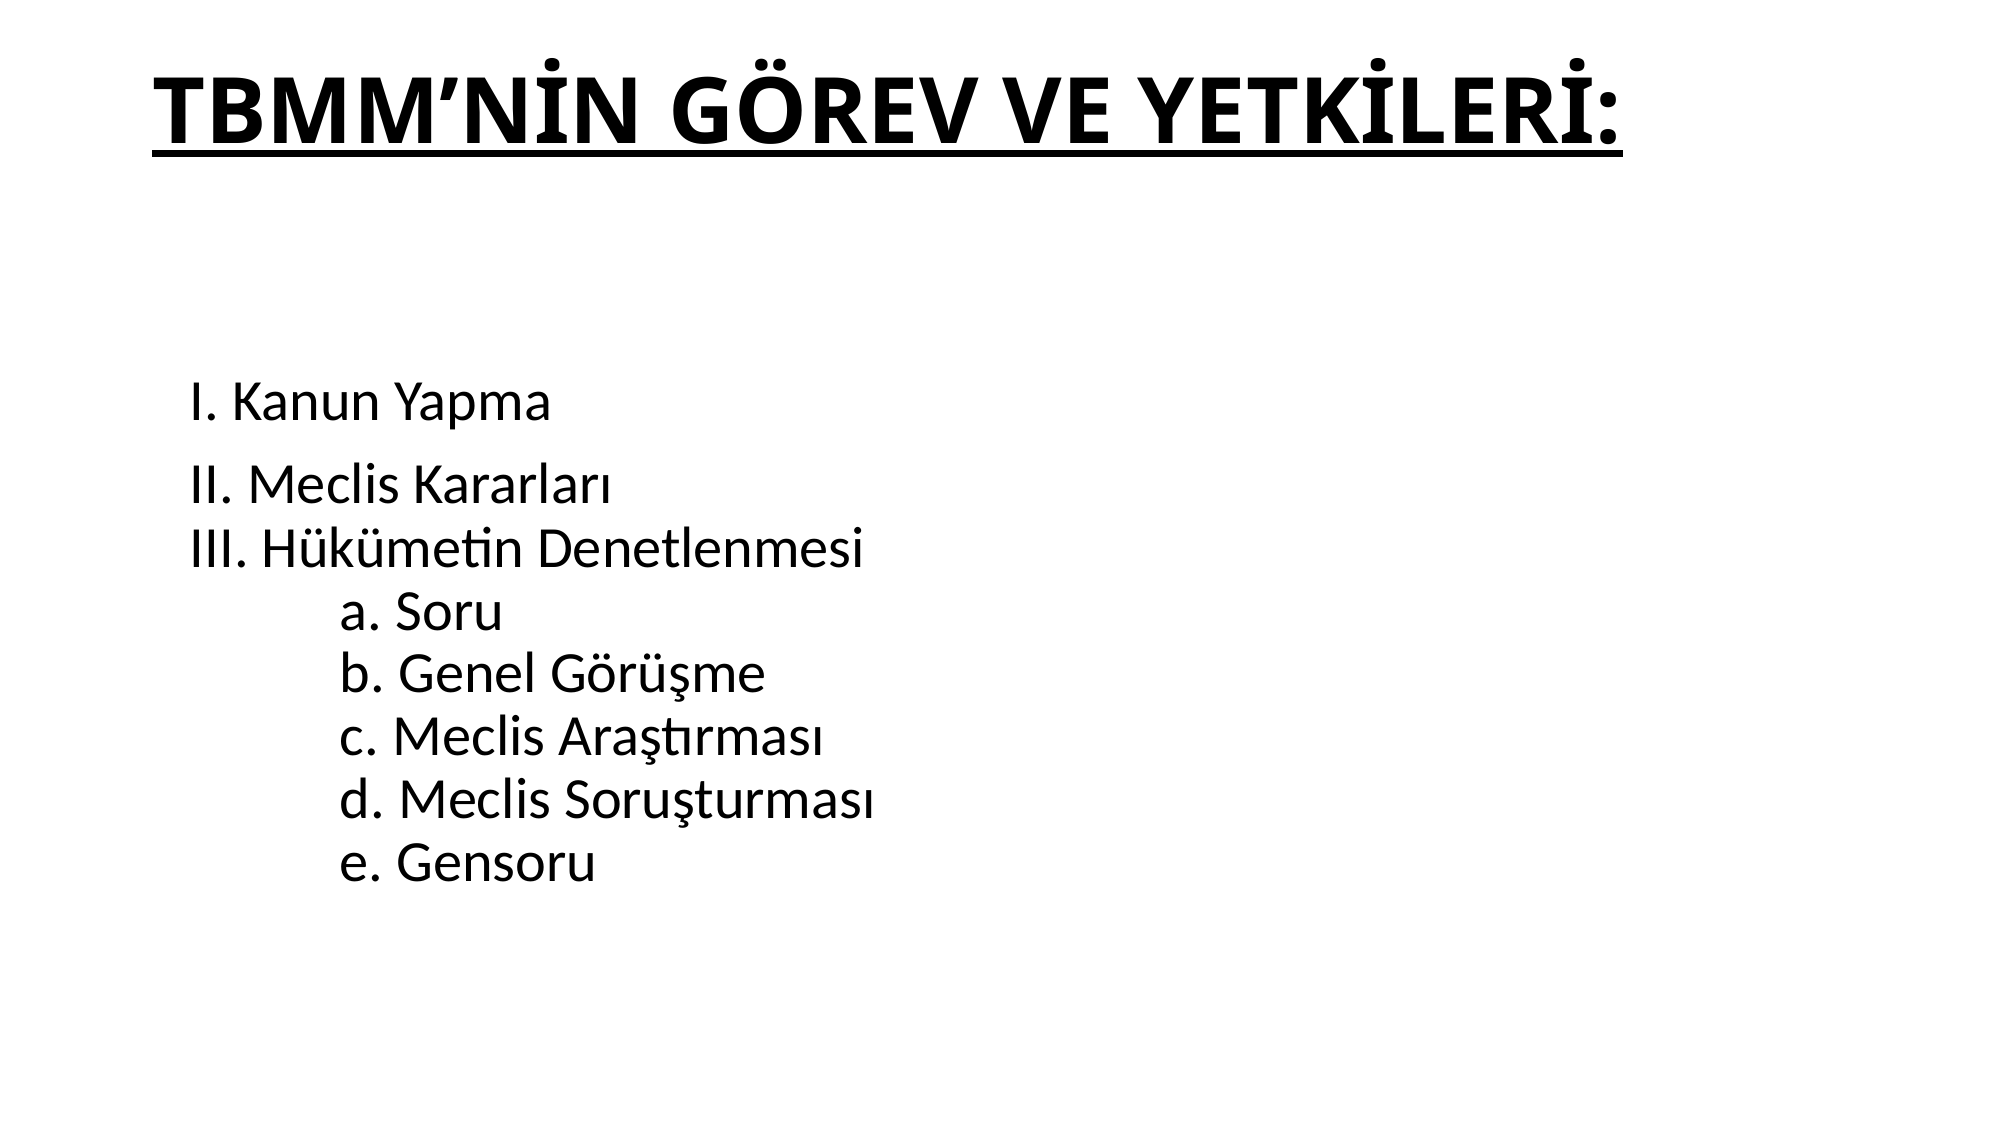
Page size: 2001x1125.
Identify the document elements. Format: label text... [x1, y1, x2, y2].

list I. Kanun Yapma II. Meclis Kararları III. Hükümetin Denetlenmesi a. Soru b. Genel Görüşme c. Meclis Araştırması d. Meclis Soruşturması e. Gensoru [137, 299, 1863, 1014]
title TBMM’NİN GÖREV VE YETKİLERİ: [137, 59, 1863, 278]
